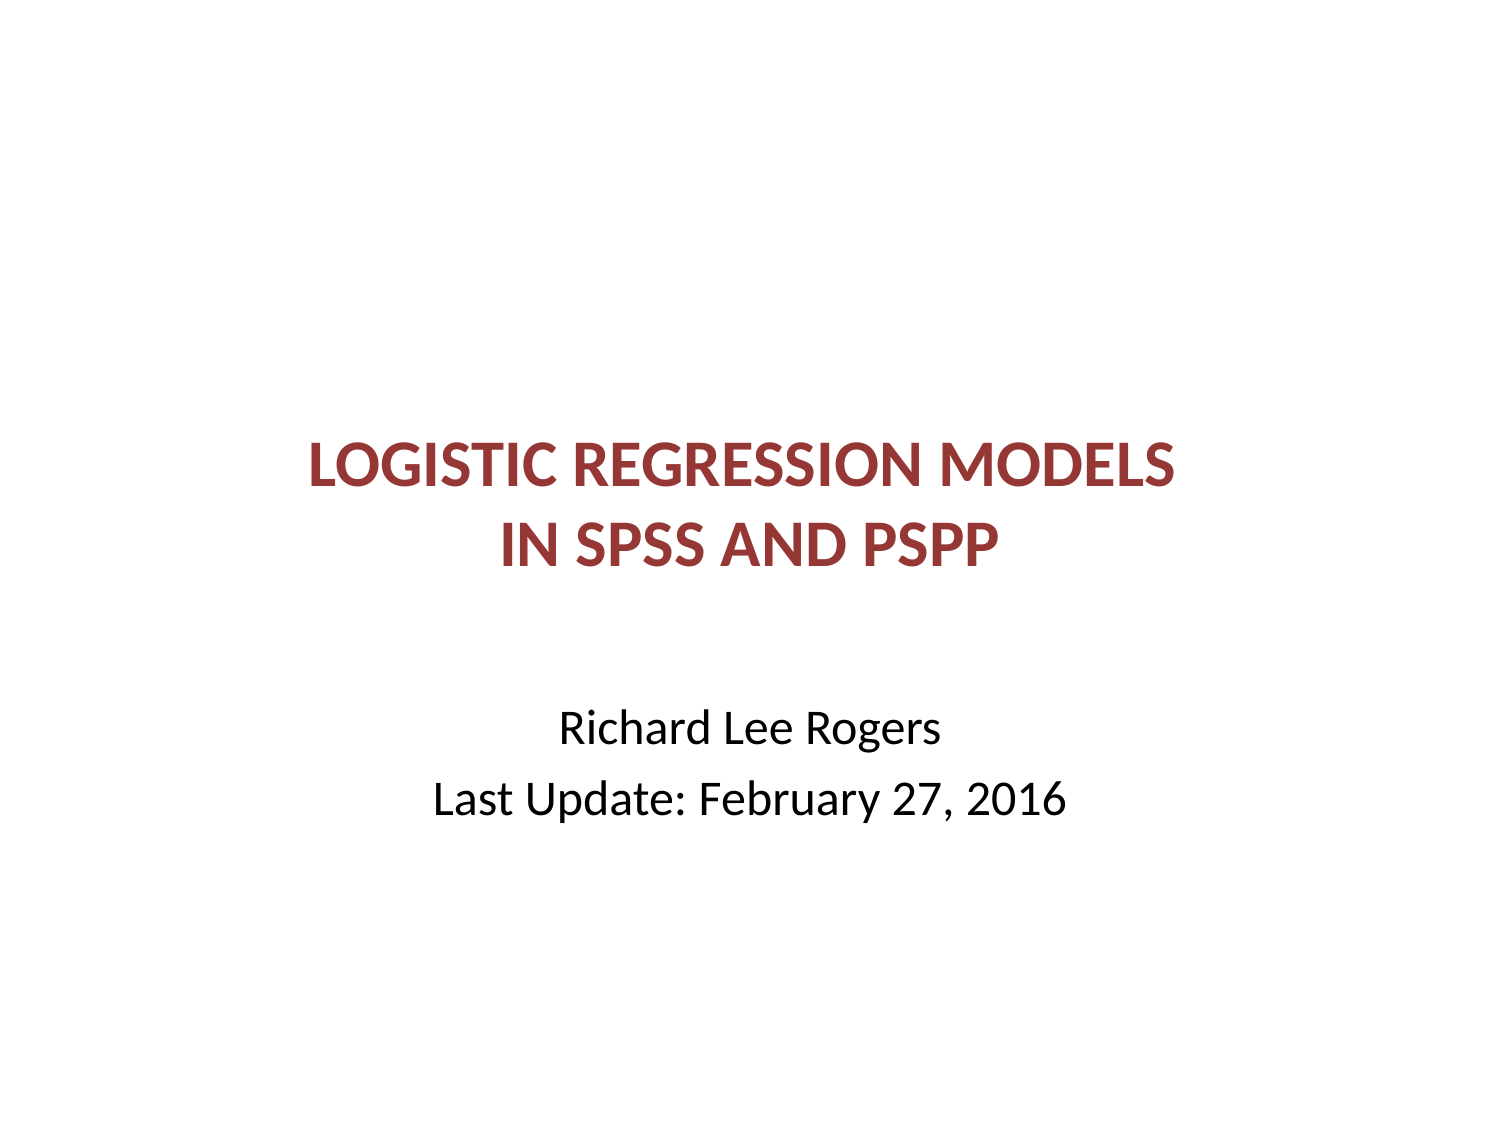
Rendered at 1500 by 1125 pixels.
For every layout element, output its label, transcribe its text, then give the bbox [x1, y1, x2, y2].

title Logistic Regression Models in SPSS AND PSPP [119, 375, 1380, 625]
subtitle Richard Lee Rogers Last Update: February 27, 2016 [225, 687, 1275, 975]
